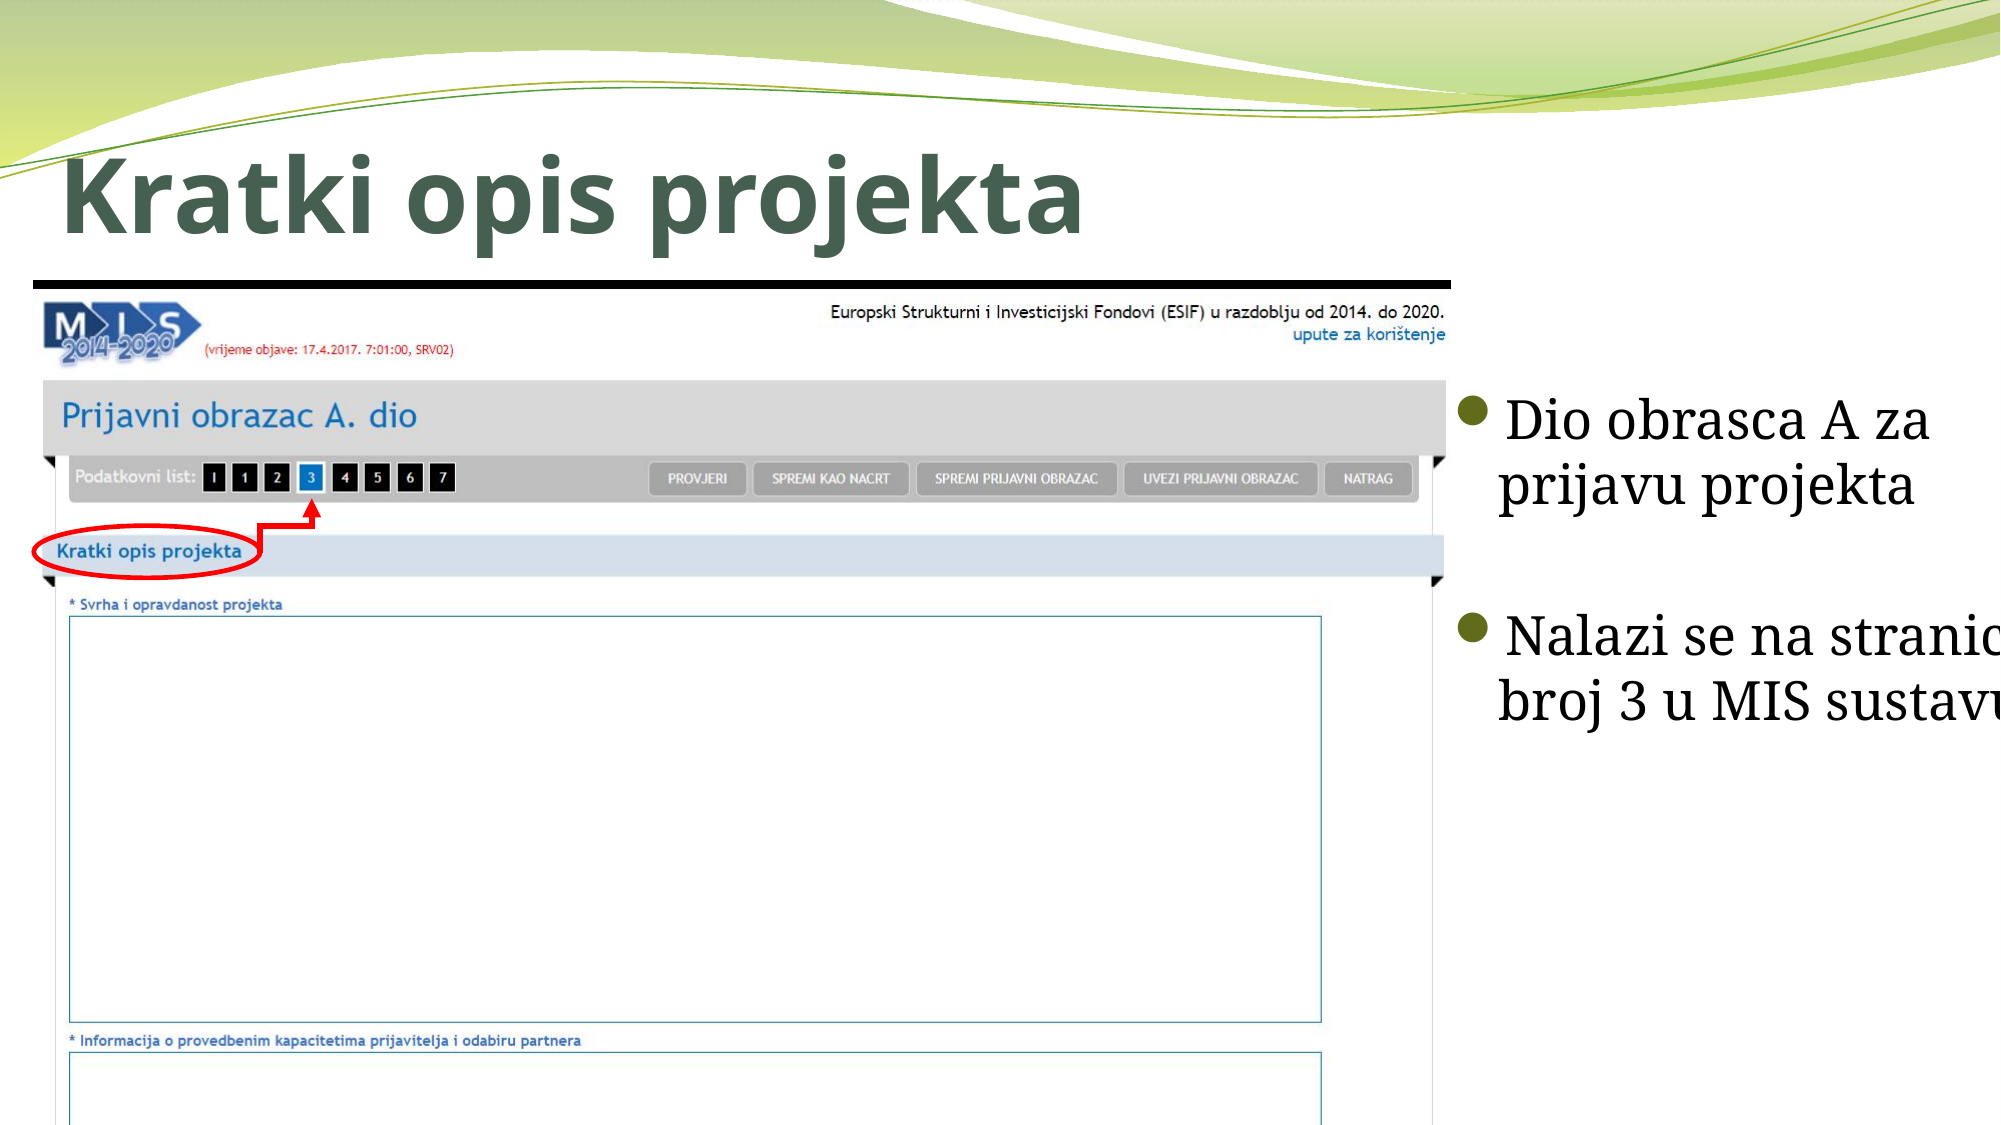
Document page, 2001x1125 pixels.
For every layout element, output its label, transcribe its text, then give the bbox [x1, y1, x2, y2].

title Kratki opis projekta [58, 104, 1540, 255]
list Dio obrasca A za prijavu projekta Nalazi se na stranici broj 3 u MIS sustavu [1451, 377, 2000, 834]
picture [33, 280, 1451, 1125]
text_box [258, 499, 314, 552]
